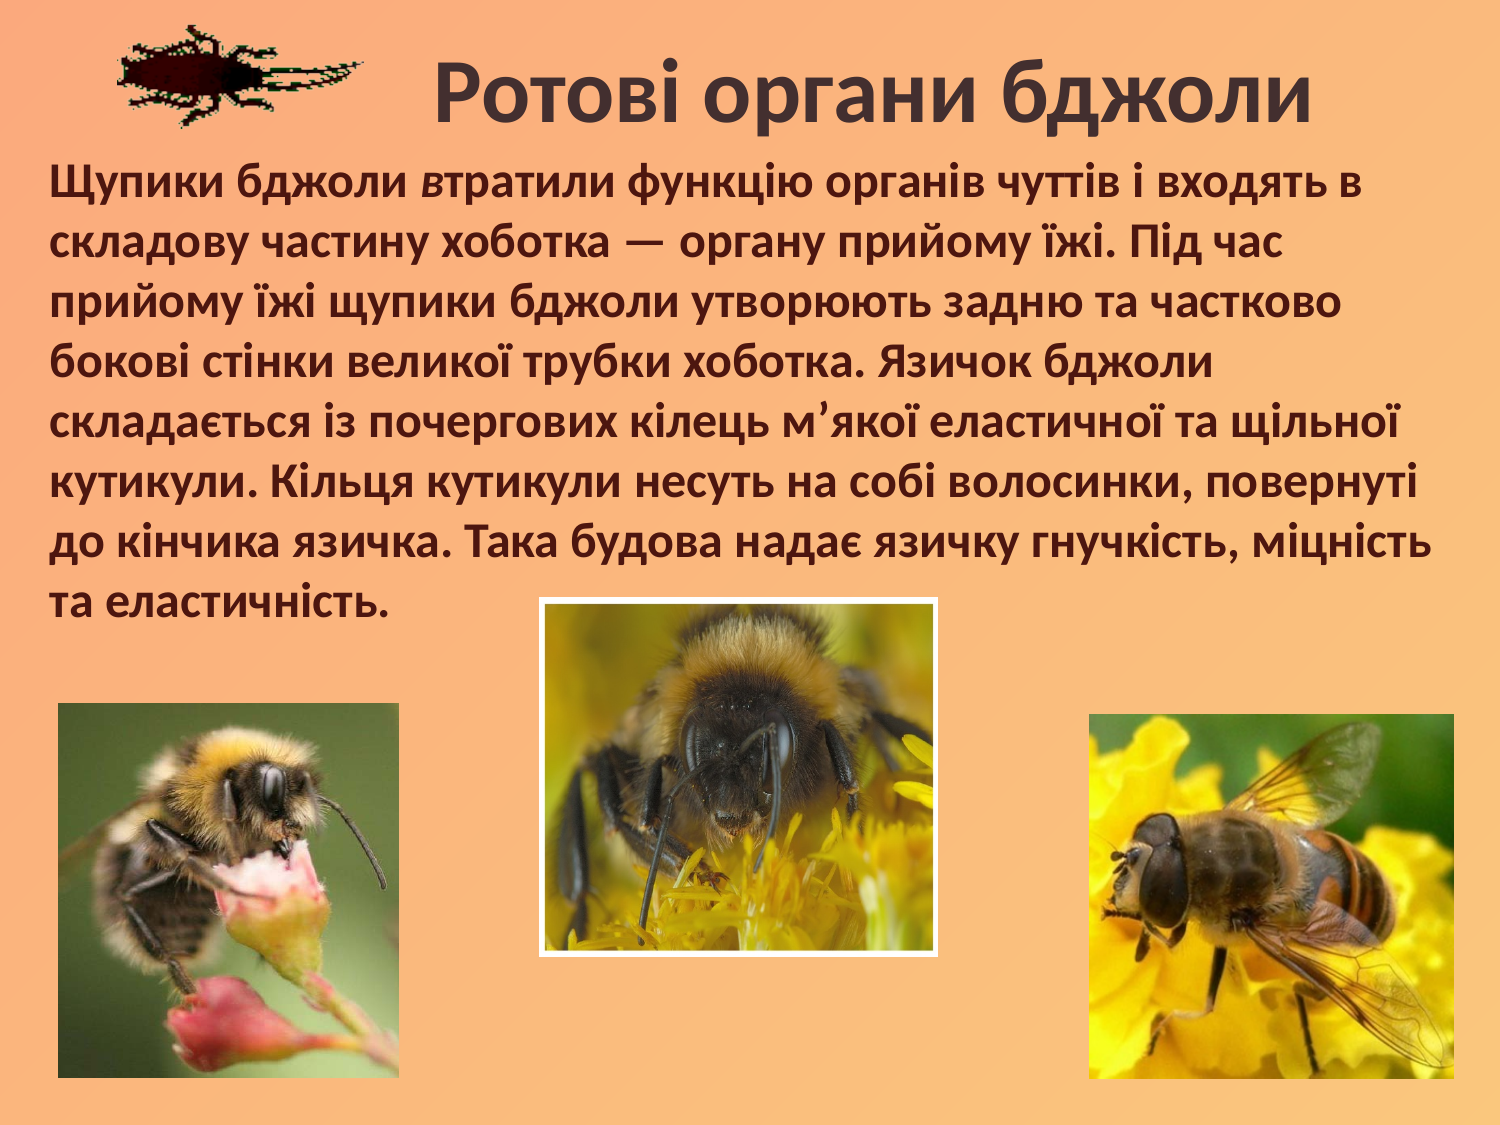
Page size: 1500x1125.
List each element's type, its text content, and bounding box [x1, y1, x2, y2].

picture [116, 22, 364, 130]
picture [1089, 714, 1454, 1079]
text_box Ротові органи бджоли [292, 23, 1477, 149]
text_box Щупики бджоли втратили функцію органів чуттів і входять в складову частину хоботка — органу прийому їжі. Під час прийому їжі щупики бджоли утворюють задню та частково бокові стінки великої трубки хоботка. Язичок бджоли складається із почергових кілець м’якої еластичної та щільної кутикули. Кільця кутикули несуть на собі волосинки, повернуті до кінчика язичка. Така будова надає язичку гнучкість, міцність та еластичність. [35, 140, 1465, 636]
picture [538, 597, 938, 958]
picture [58, 702, 399, 1079]
